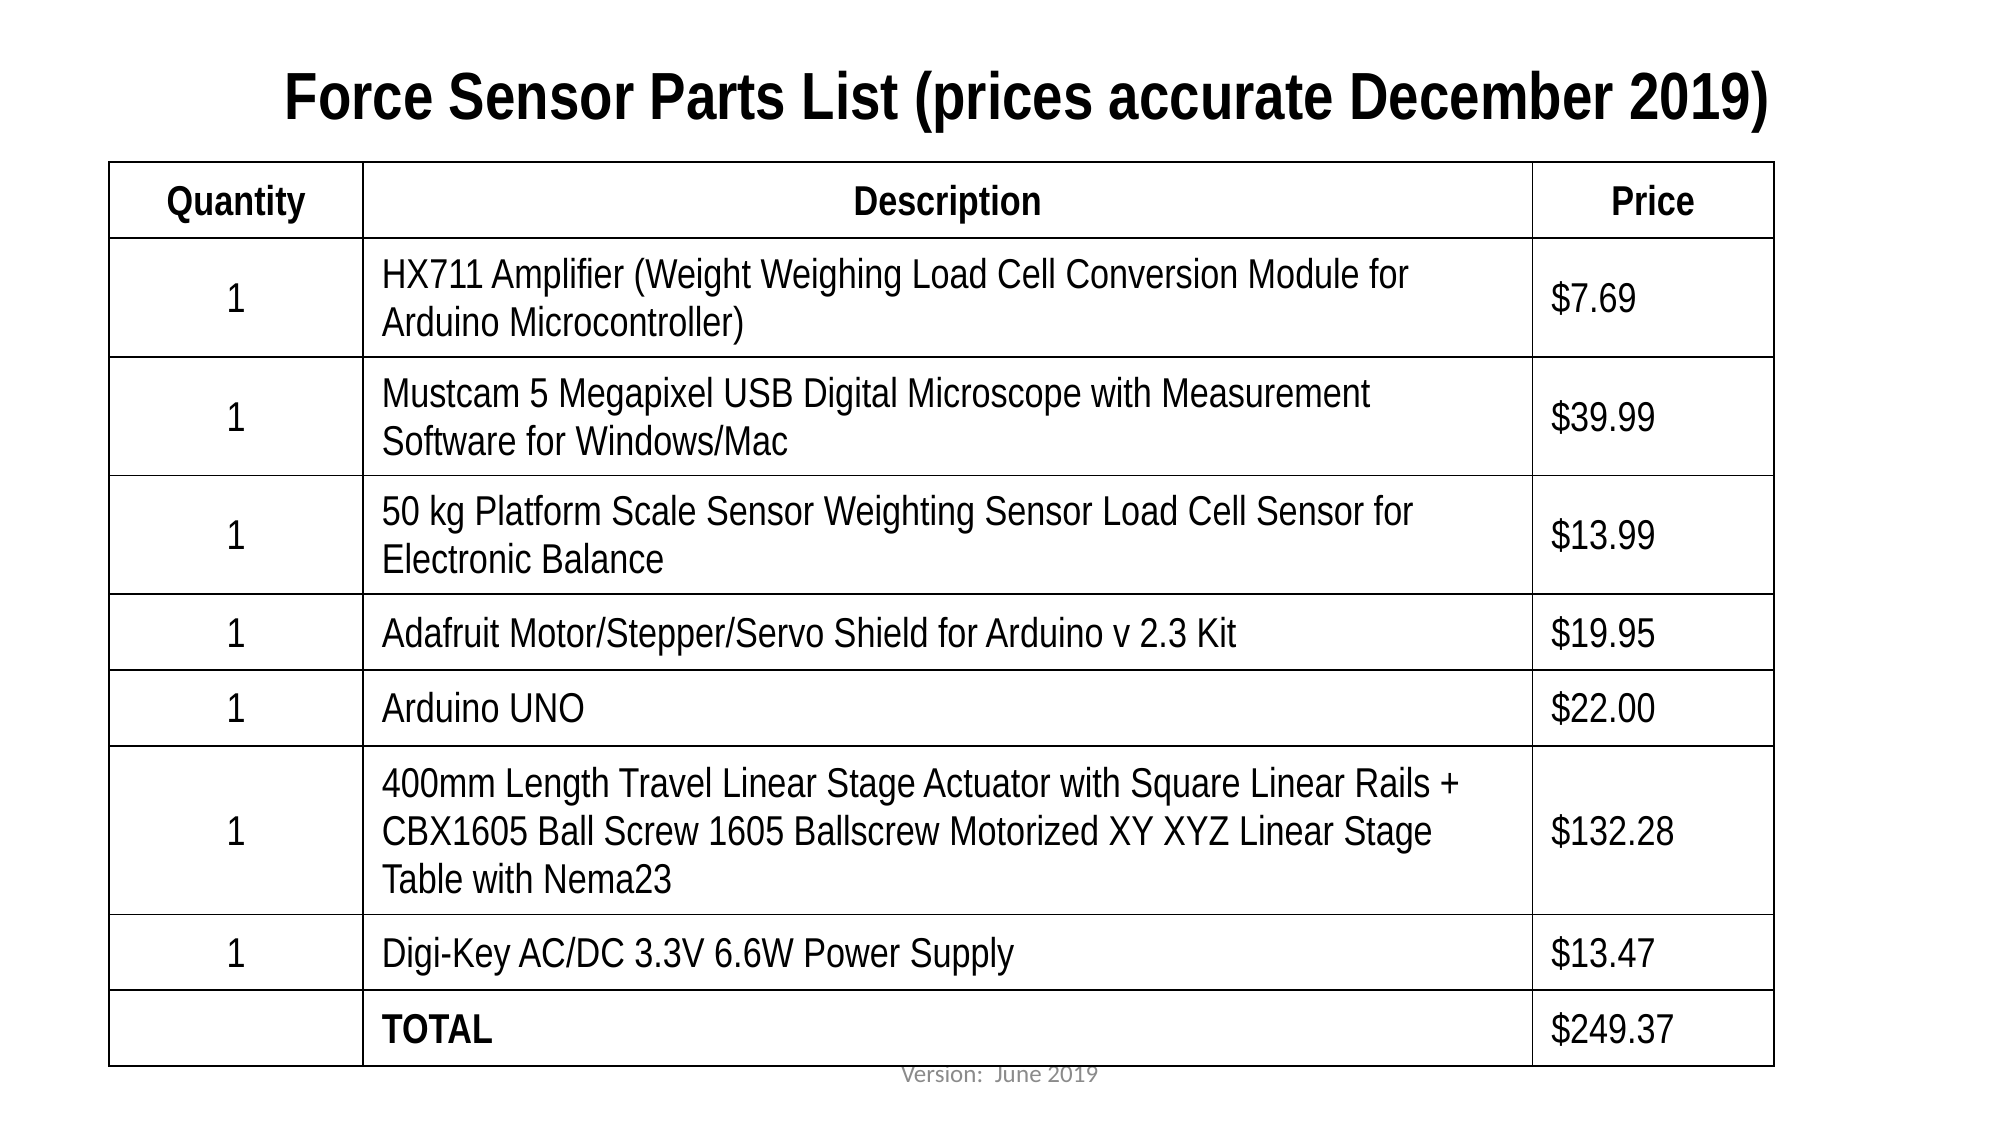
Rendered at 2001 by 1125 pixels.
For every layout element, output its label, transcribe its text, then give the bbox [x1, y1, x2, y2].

table_cell 1 [110, 747, 362, 914]
table_cell 400mm Length Travel Linear Stage Actuator with Square Linear Rails + CBX1605 Ball Screw 1605 Ballscrew Motorized XY XYZ Linear Stage Table with Nema23 [364, 747, 1532, 914]
text_box Force Sensor Parts List (prices accurate December 2019) [270, 45, 1936, 141]
table_cell TOTAL [364, 991, 1532, 1065]
table_cell Mustcam 5 Megapixel USB Digital Microscope with Measurement Software for Windows/Mac [364, 358, 1532, 475]
table_header Quantity [110, 163, 362, 237]
table_cell Digi-Key AC/DC 3.3V 6.6W Power Supply [364, 915, 1532, 989]
table_cell Arduino UNO [364, 671, 1532, 745]
table_cell $249.37 [1533, 991, 1773, 1065]
table_cell [110, 991, 362, 1065]
table_cell HX711 Amplifier (Weight Weighing Load Cell Conversion Module for Arduino Microcontroller) [364, 239, 1532, 356]
table_header Price [1533, 163, 1773, 237]
table_cell 1 [110, 915, 362, 989]
table_cell 50 kg Platform Scale Sensor Weighting Sensor Load Cell Sensor for Electronic Balance [364, 476, 1532, 593]
table_cell $132.28 [1533, 747, 1773, 914]
table_cell $7.69 [1533, 239, 1773, 356]
table_header Description [364, 163, 1532, 237]
table_cell $19.95 [1533, 595, 1773, 669]
table_cell $13.99 [1533, 476, 1773, 593]
table_cell $13.47 [1533, 915, 1773, 989]
table_cell 1 [110, 595, 362, 669]
table_cell $39.99 [1533, 358, 1773, 475]
table_cell Adafruit Motor/Stepper/Servo Shield for Arduino v 2.3 Kit [364, 595, 1532, 669]
table_cell 1 [110, 239, 362, 356]
table_cell 1 [110, 358, 362, 475]
table_cell 1 [110, 671, 362, 745]
footer Version: June 2019 [662, 1042, 1338, 1103]
table_cell $22.00 [1533, 671, 1773, 745]
table_cell 1 [110, 476, 362, 593]
